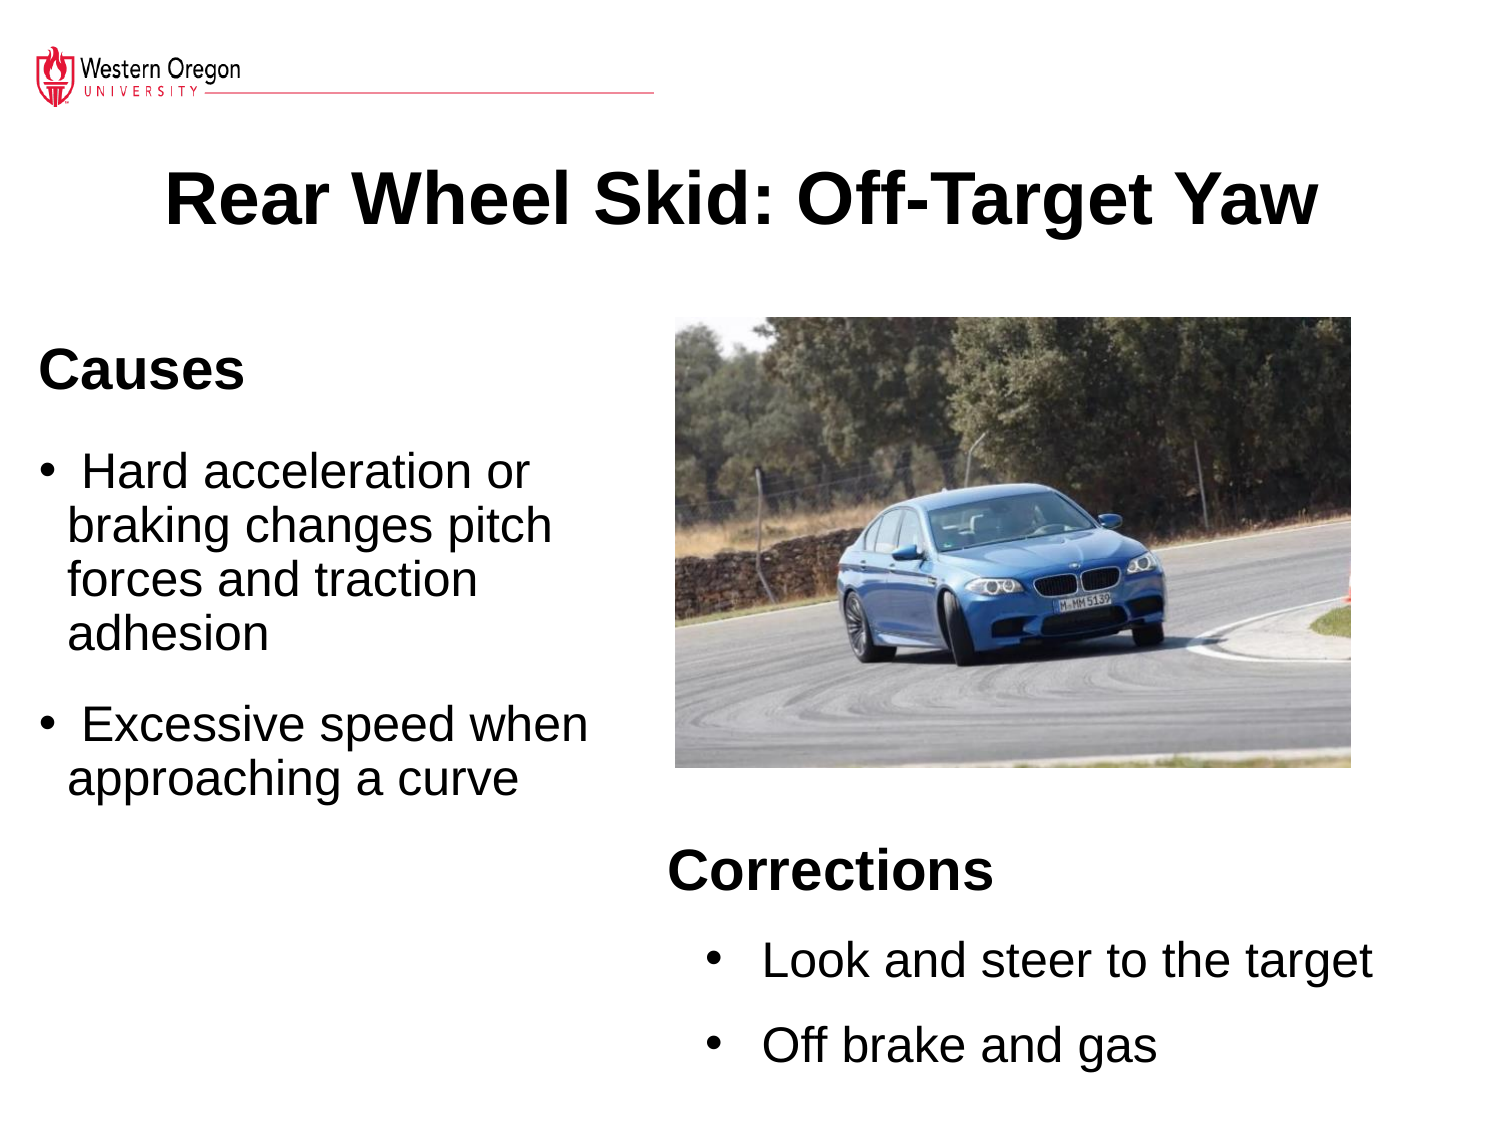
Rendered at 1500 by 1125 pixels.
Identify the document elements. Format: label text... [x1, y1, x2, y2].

text_box Corrections Look and steer to the target Off brake and gas [652, 824, 1456, 1099]
title Rear Wheel Skid: Off-Target Yaw [149, 88, 1351, 313]
picture [36, 46, 654, 107]
picture [675, 317, 1351, 768]
list Causes [23, 317, 675, 423]
list Hard acceleration or braking changes pitch forces and traction adhesion Excessive speed when approaching a curve [23, 437, 613, 1037]
